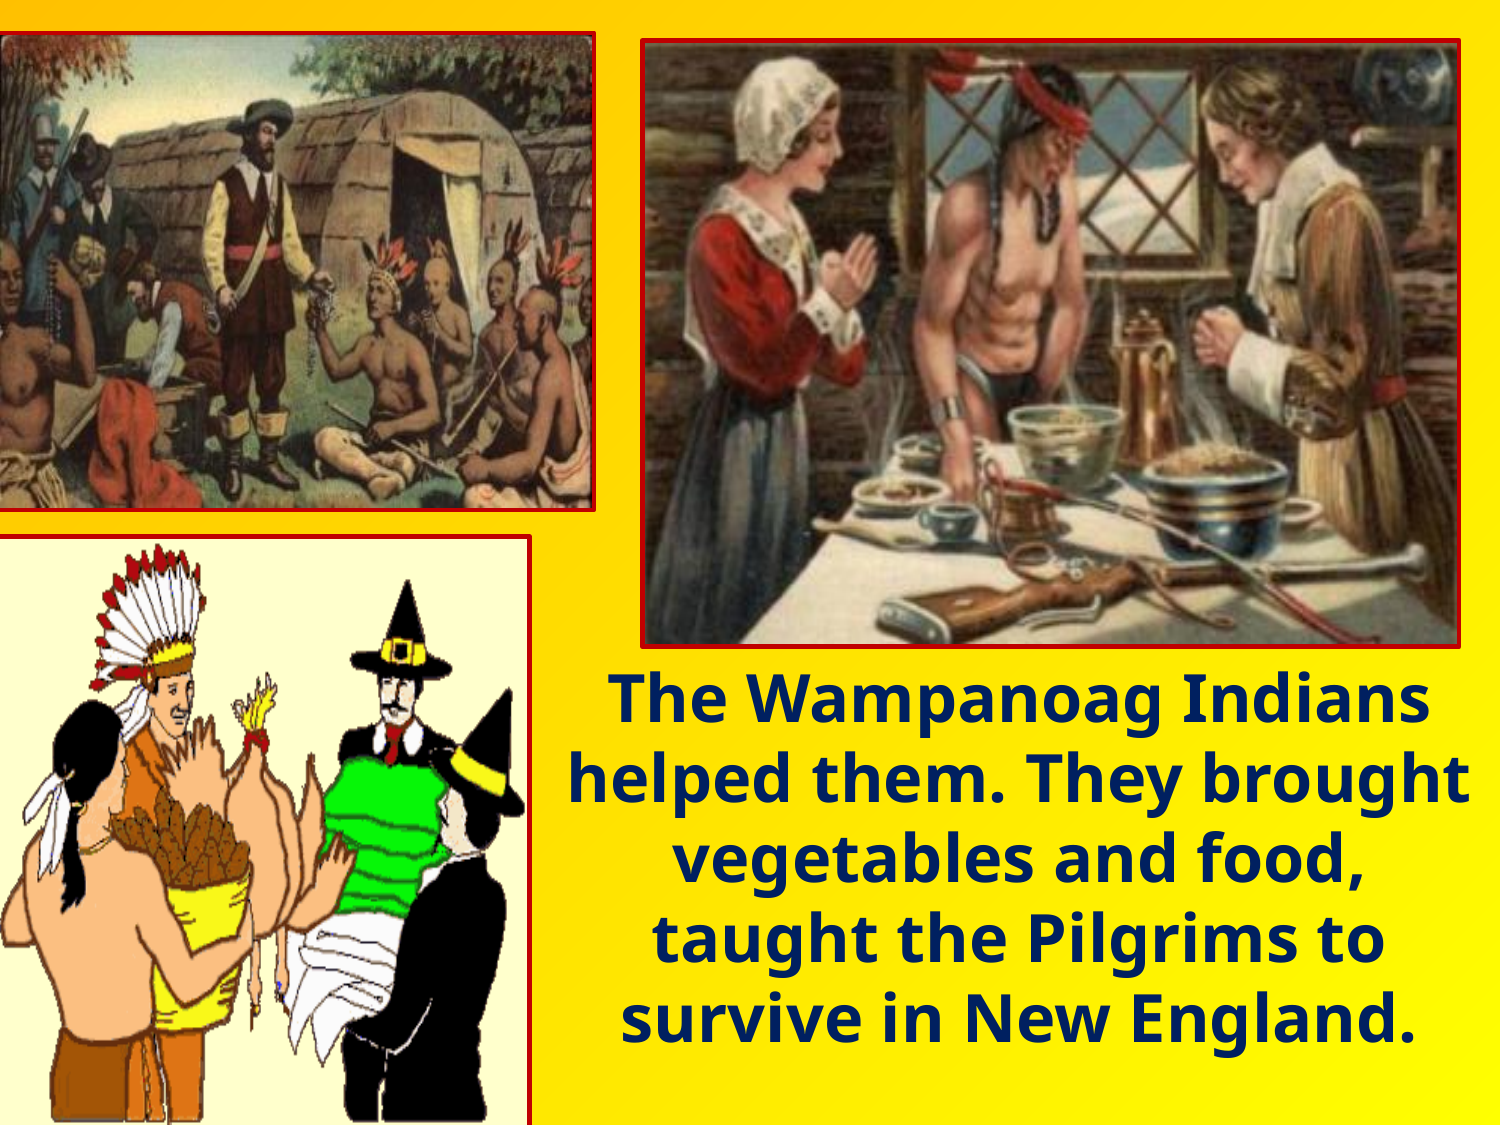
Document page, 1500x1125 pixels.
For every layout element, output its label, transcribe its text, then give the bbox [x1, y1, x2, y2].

picture [0, 34, 592, 508]
picture [0, 538, 528, 1125]
picture [644, 42, 1457, 645]
title The Wampanoag Indians helped them. They brought vegetables and food, taught the Pilgrims to survive in New England. [539, 585, 1500, 1125]
